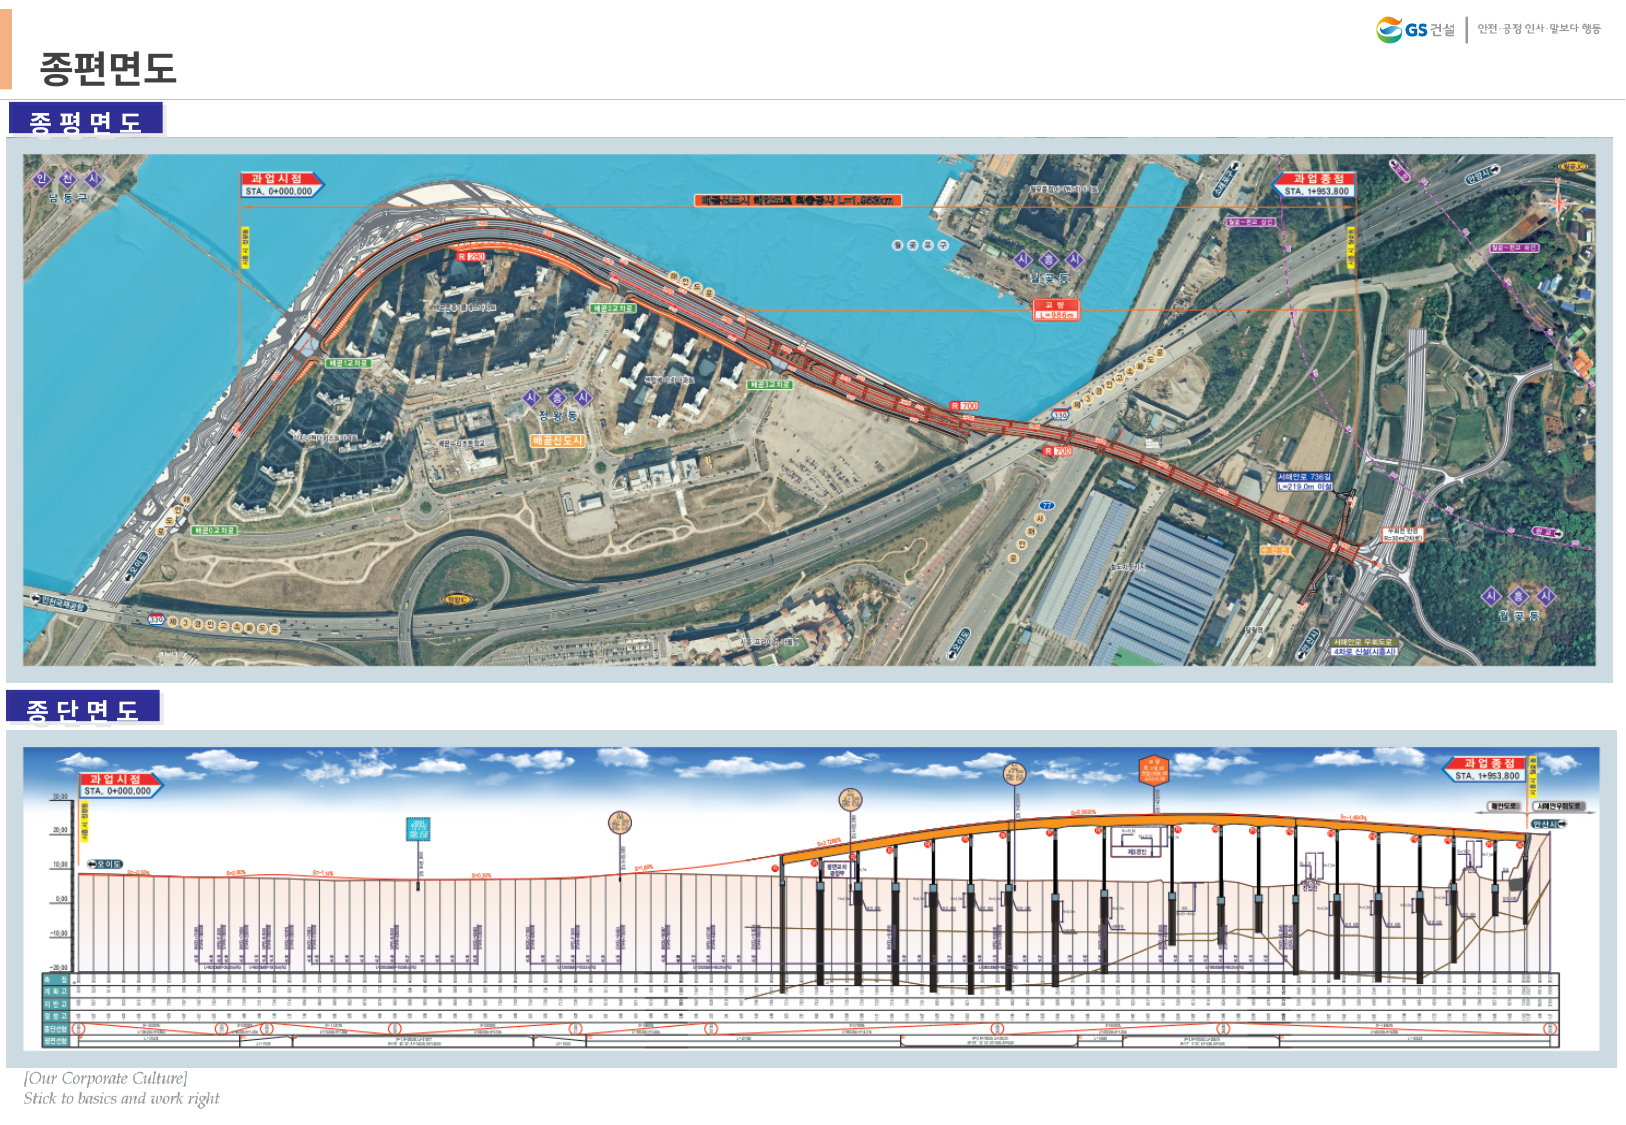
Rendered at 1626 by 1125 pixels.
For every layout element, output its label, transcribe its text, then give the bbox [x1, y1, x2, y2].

text_box 종편면도 [27, 21, 576, 92]
picture [6, 137, 1613, 683]
picture [1351, 0, 1625, 59]
text_box 종 단 면 도 [6, 689, 160, 722]
picture [6, 730, 1617, 1125]
text_box 종 평 면 도 [9, 101, 163, 134]
